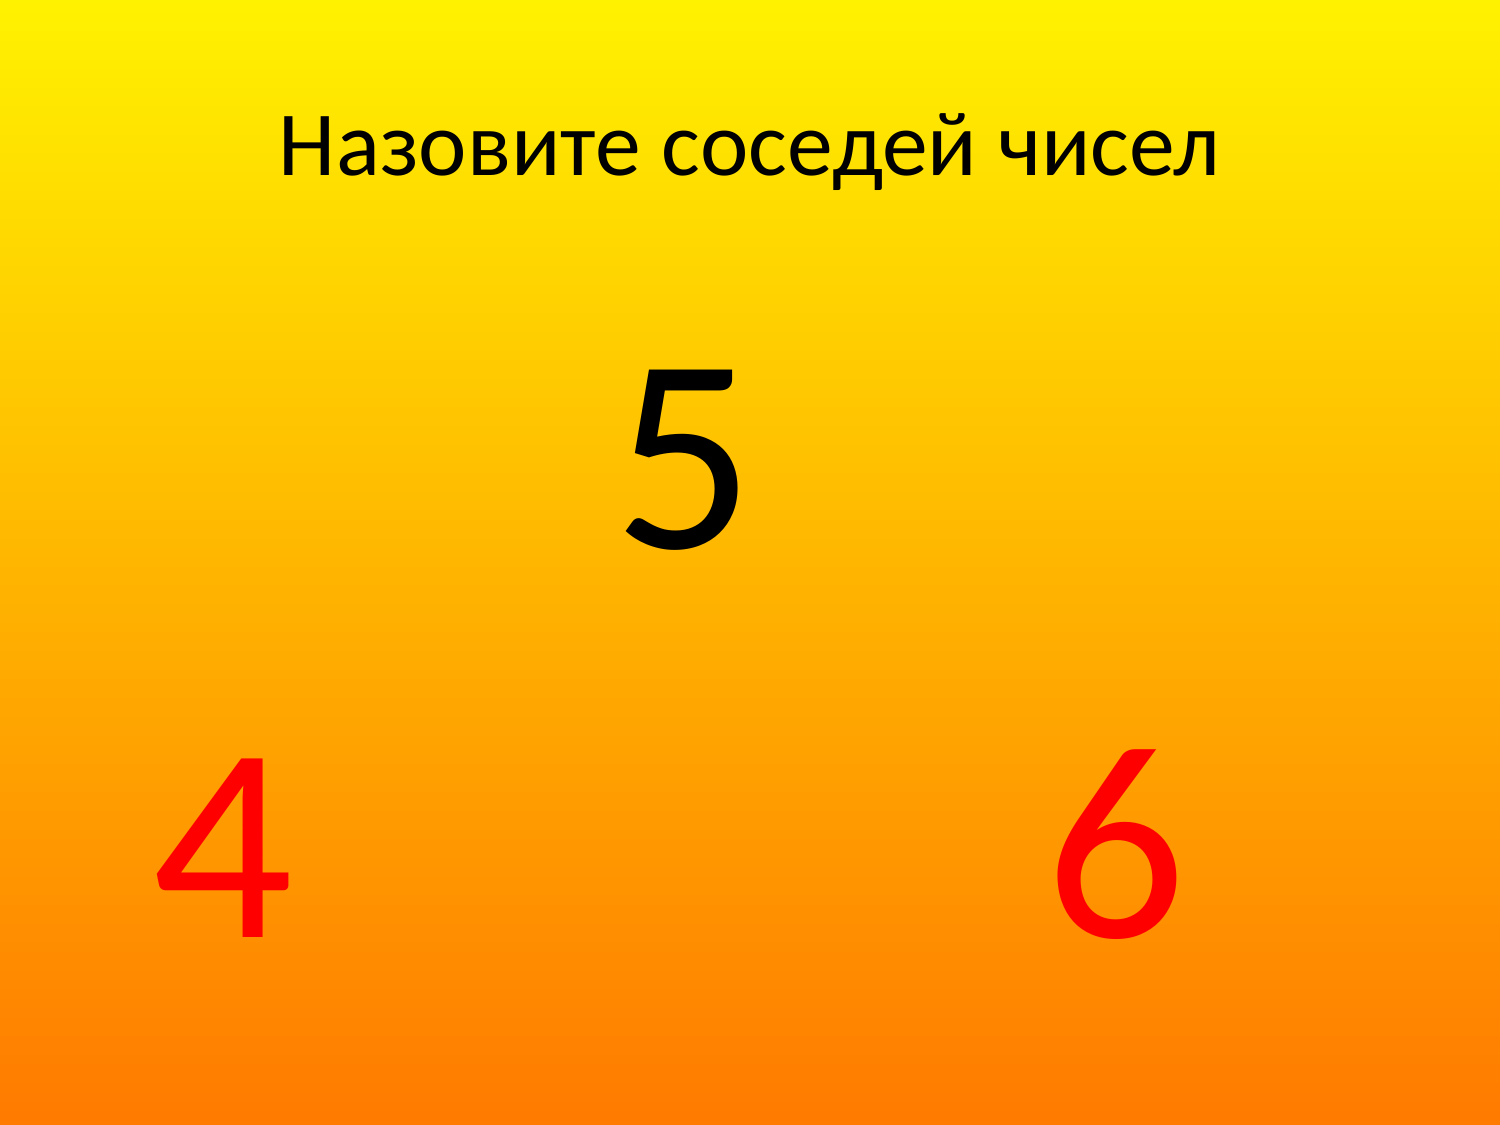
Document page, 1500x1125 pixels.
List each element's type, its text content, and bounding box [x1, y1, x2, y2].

list 5 4 6 [75, 262, 1425, 1005]
title Назовите соседей чисел [75, 45, 1425, 233]
